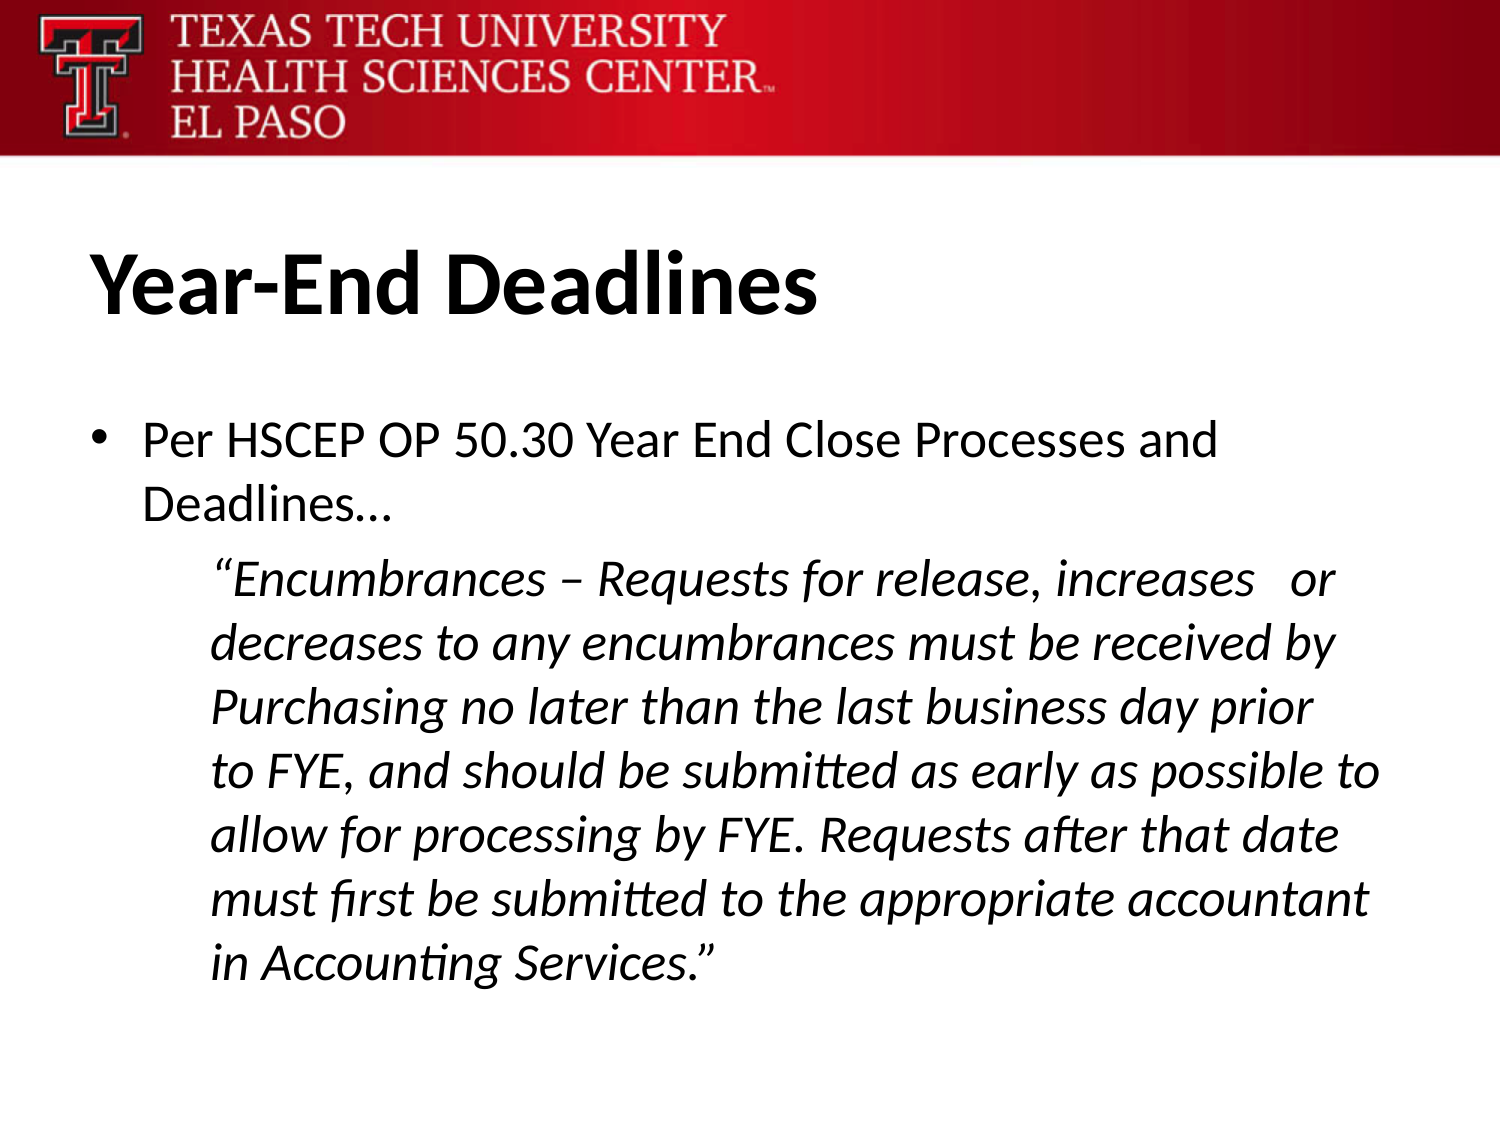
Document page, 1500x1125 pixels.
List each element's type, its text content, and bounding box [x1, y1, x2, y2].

picture [0, 0, 1500, 1125]
list Per HSCEP OP 50.30 Year End Close Processes and Deadlines… “Encumbrances – Requests for release, increases or decreases to any encumbrances must be received by Purchasing no later than the last business day prior to FYE, and should be submitted as early as possible to allow for processing by FYE. Requests after that date must first be submitted to the appropriate accountant in Accounting Services.” [75, 396, 1425, 1005]
title Year-End Deadlines [75, 183, 1425, 372]
